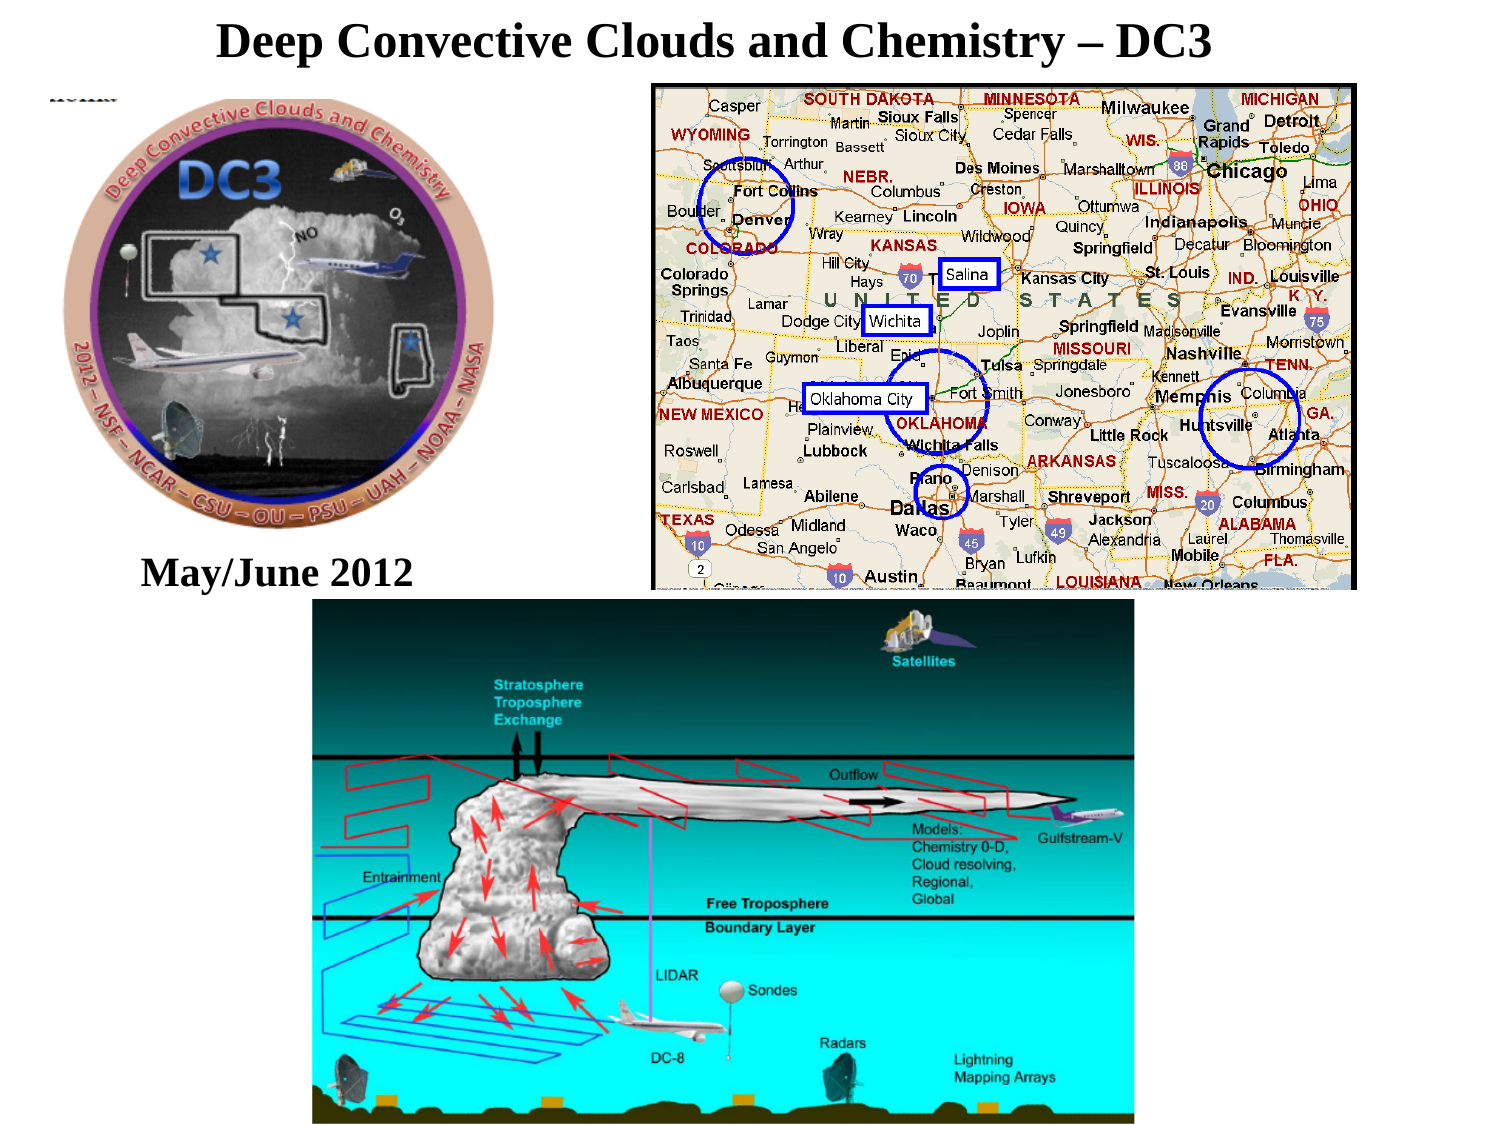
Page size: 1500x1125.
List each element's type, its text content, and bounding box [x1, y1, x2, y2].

text_box May/June 2012 [125, 550, 430, 603]
text_box Deep Convective Clouds and Chemistry – DC3 [201, 0, 1229, 75]
picture [49, 99, 526, 543]
picture [310, 599, 1139, 1125]
picture [637, 74, 1366, 590]
